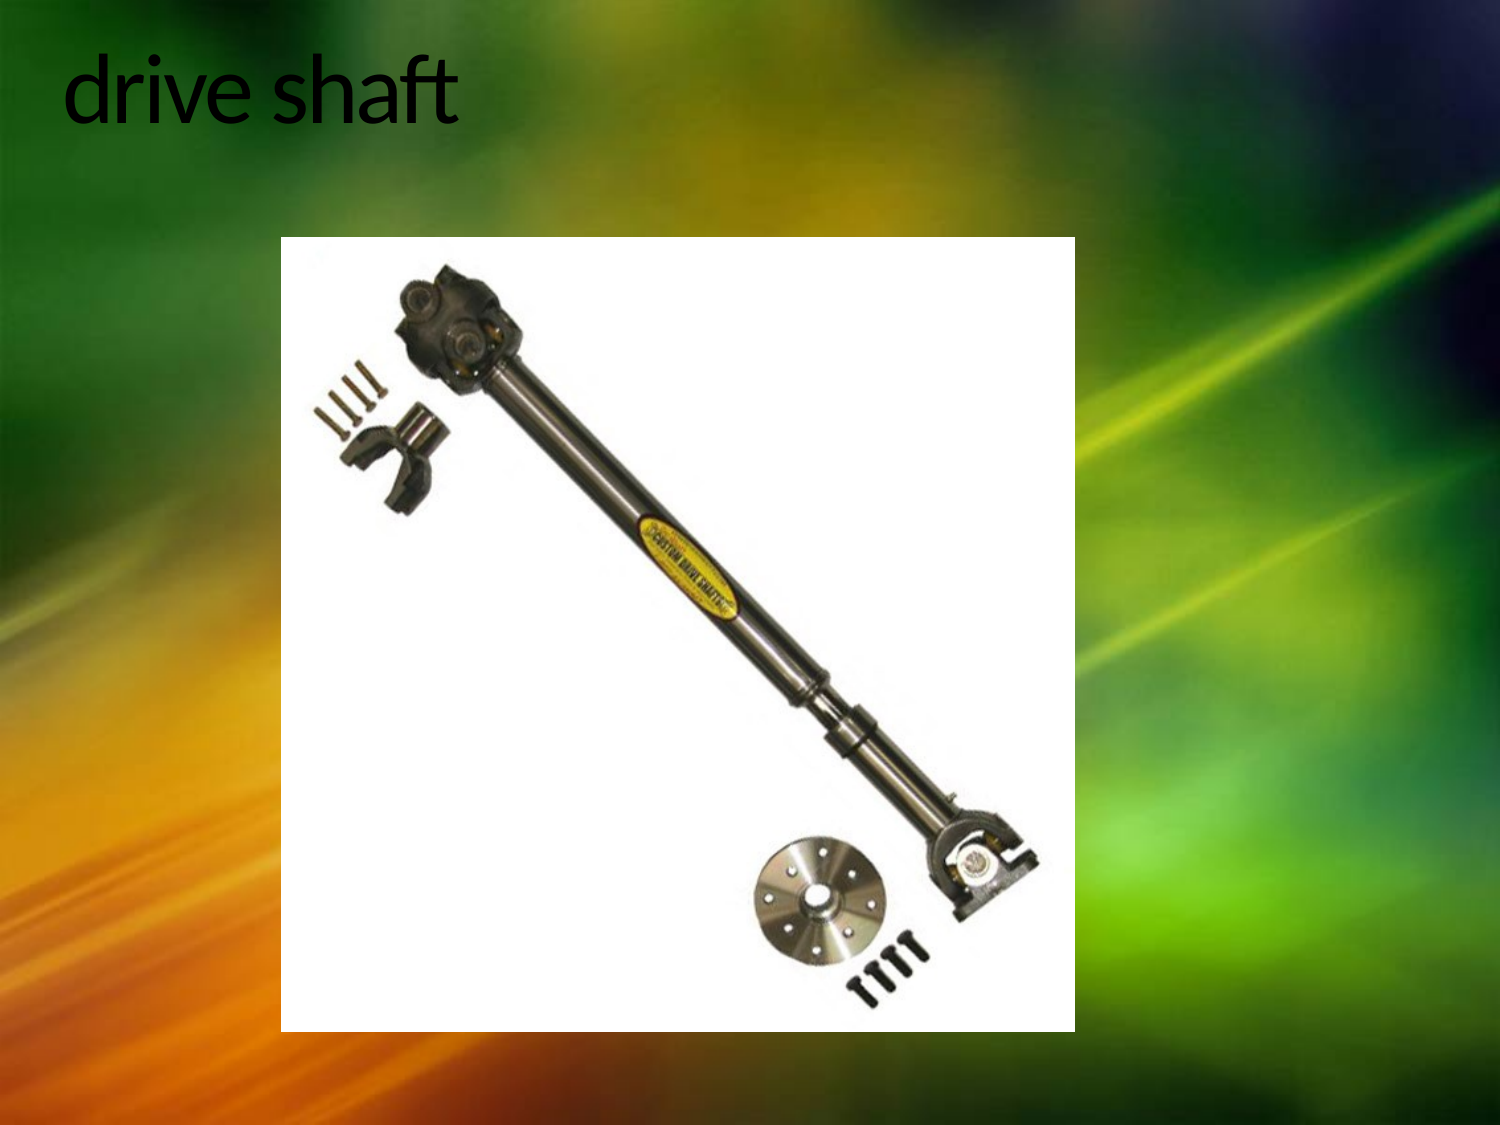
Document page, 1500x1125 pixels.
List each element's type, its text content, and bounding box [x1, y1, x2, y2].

title drive shaft [62, 37, 1438, 147]
picture [0, 0, 1500, 1125]
